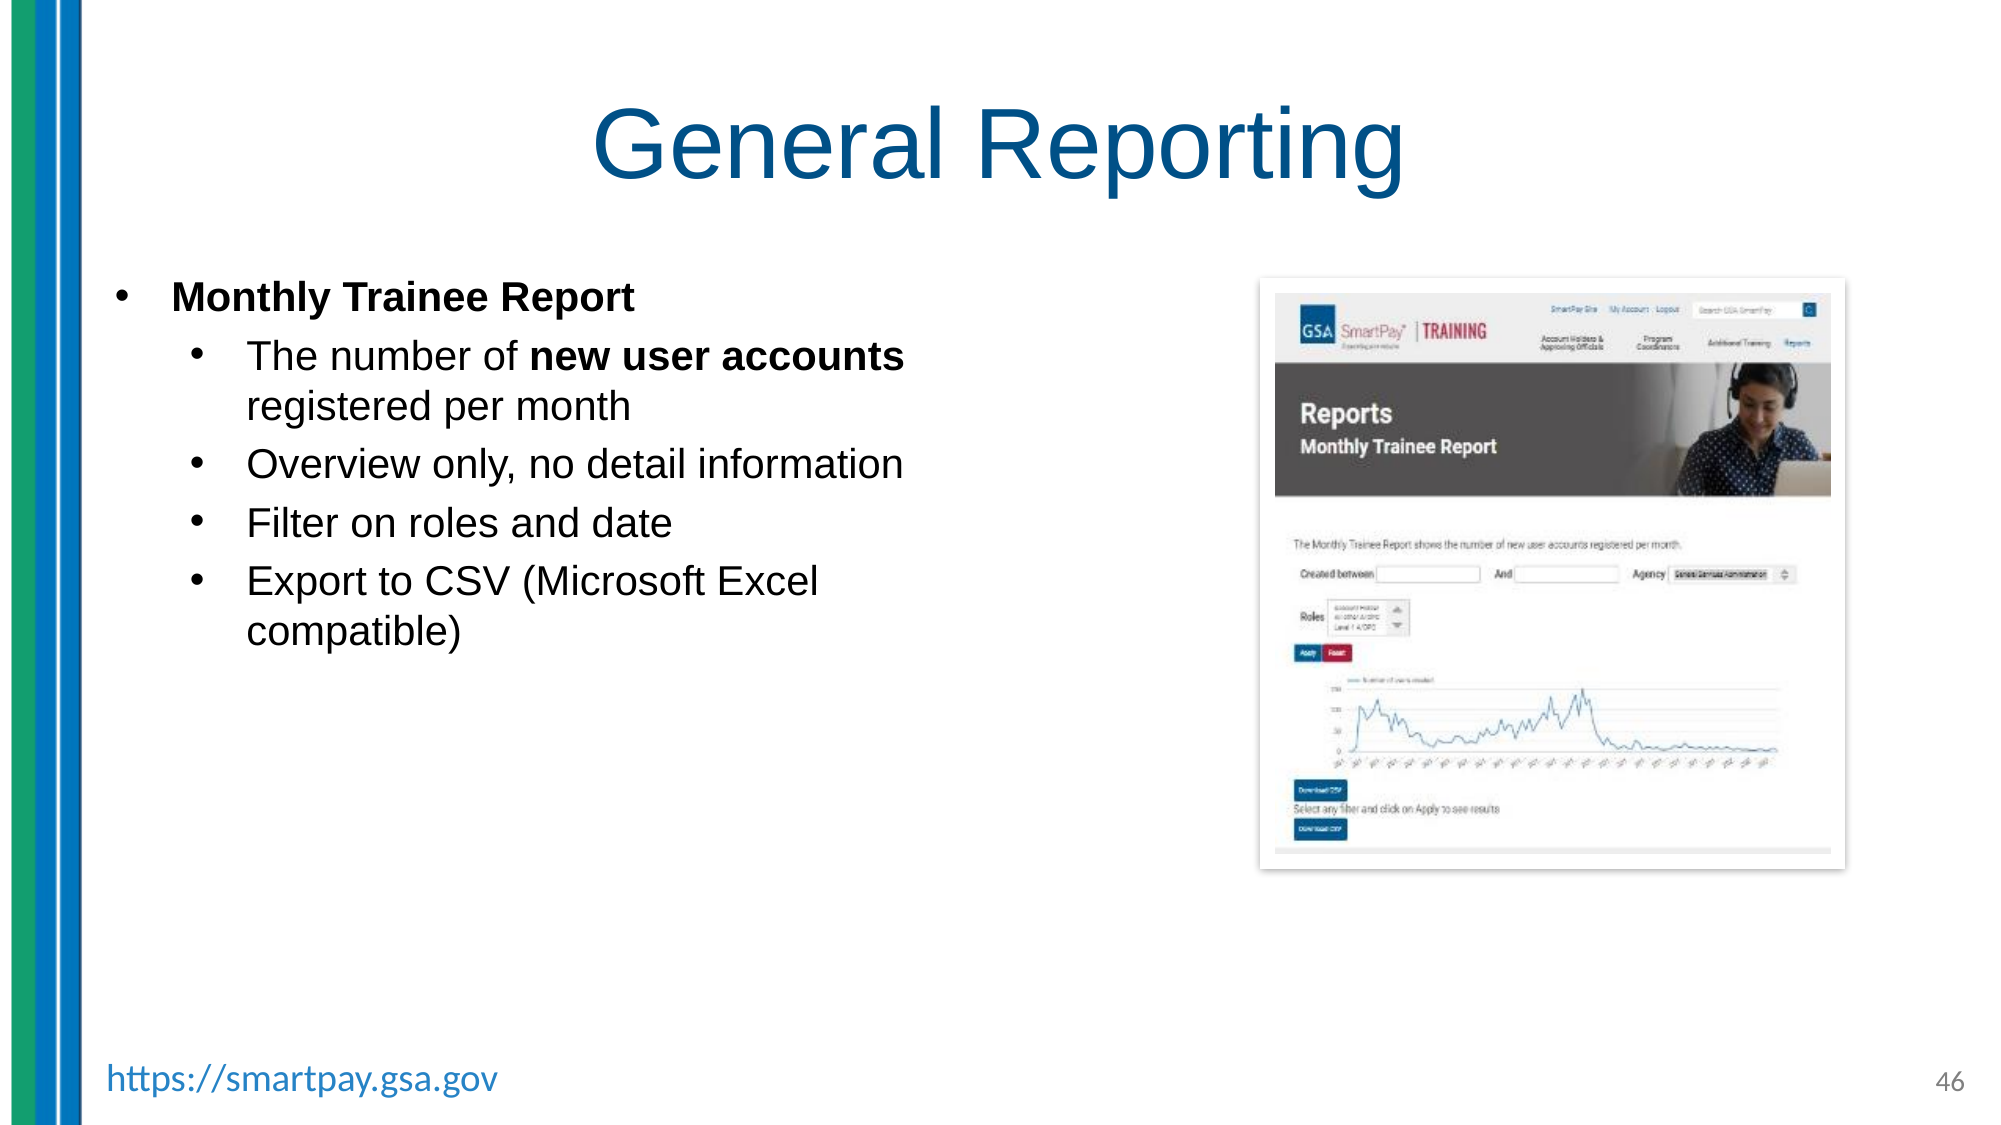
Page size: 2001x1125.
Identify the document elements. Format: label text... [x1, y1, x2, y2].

picture [38, 0, 2000, 1125]
picture [0, 0, 35, 1125]
title General Reporting [99, 45, 1900, 233]
footer https://smartpay.gsa.gov [85, 1042, 720, 1103]
list Monthly Trainee Report The number of new user accounts registered per month Overview only, no detail information Filter on roles and date Export to CSV (Microsoft Excel compatible) [99, 262, 971, 855]
